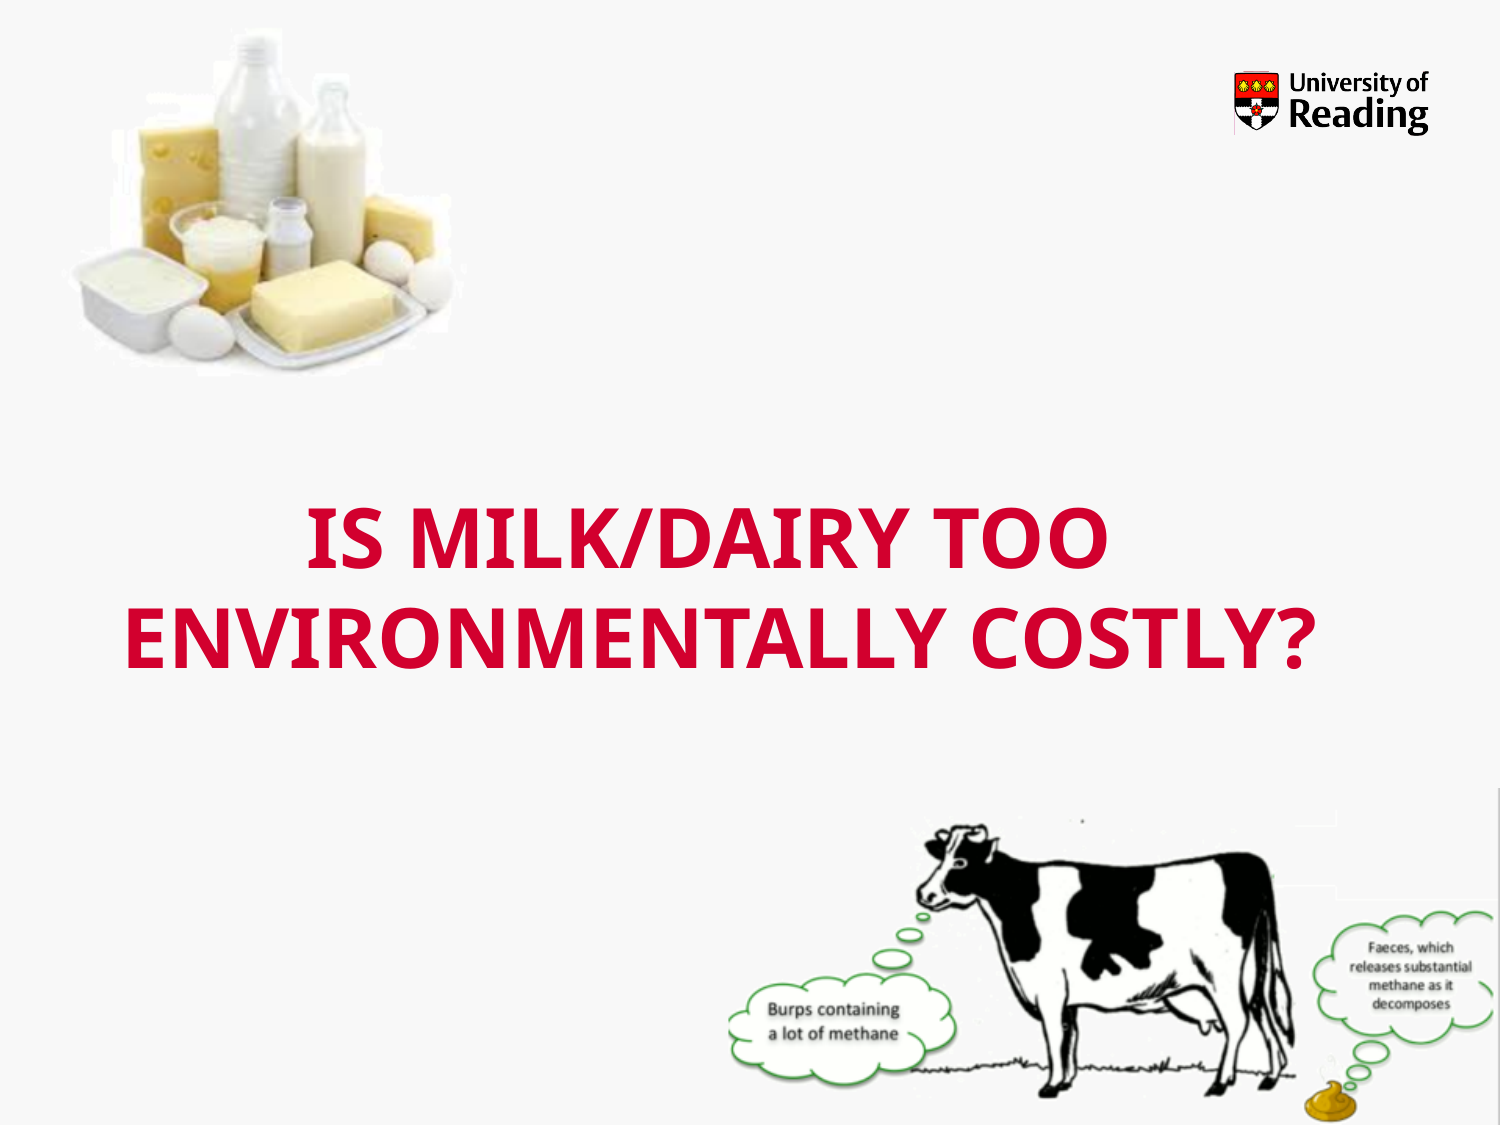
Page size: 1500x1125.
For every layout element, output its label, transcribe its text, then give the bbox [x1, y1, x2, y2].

text_box IS Milk/DAIRY TOO ENVIRONMENTALLY COSTLY? [41, 549, 1400, 685]
picture [54, 13, 476, 384]
picture [1234, 71, 1429, 136]
picture [699, 788, 1500, 1125]
